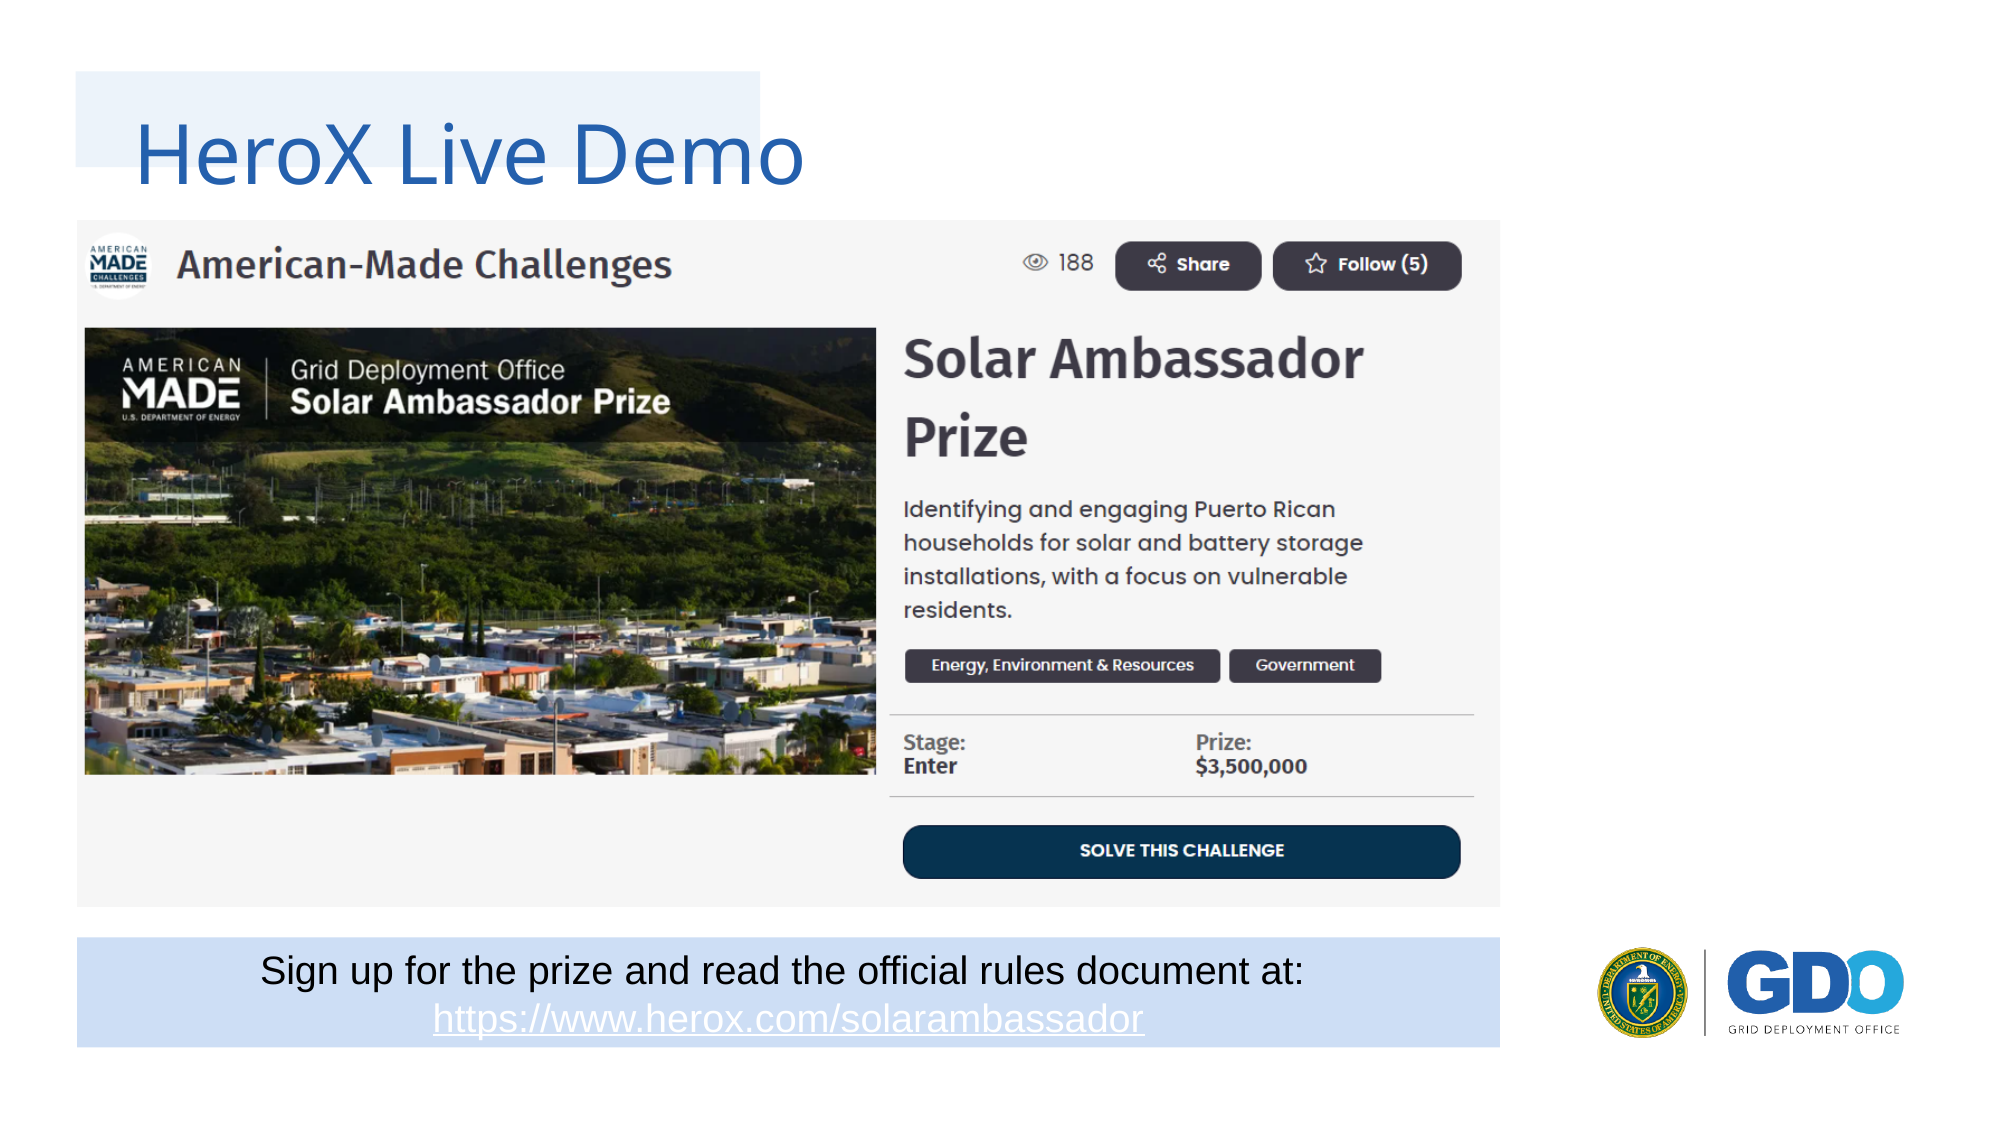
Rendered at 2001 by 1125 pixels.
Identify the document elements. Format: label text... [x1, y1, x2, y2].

text_box Sign up for the prize and read the official rules document at: https://www.herox.com/solarambassador [77, 937, 1500, 1048]
picture [1546, 937, 1955, 1047]
picture [77, 220, 1501, 907]
title HeroX Live Demo [118, 68, 1272, 220]
